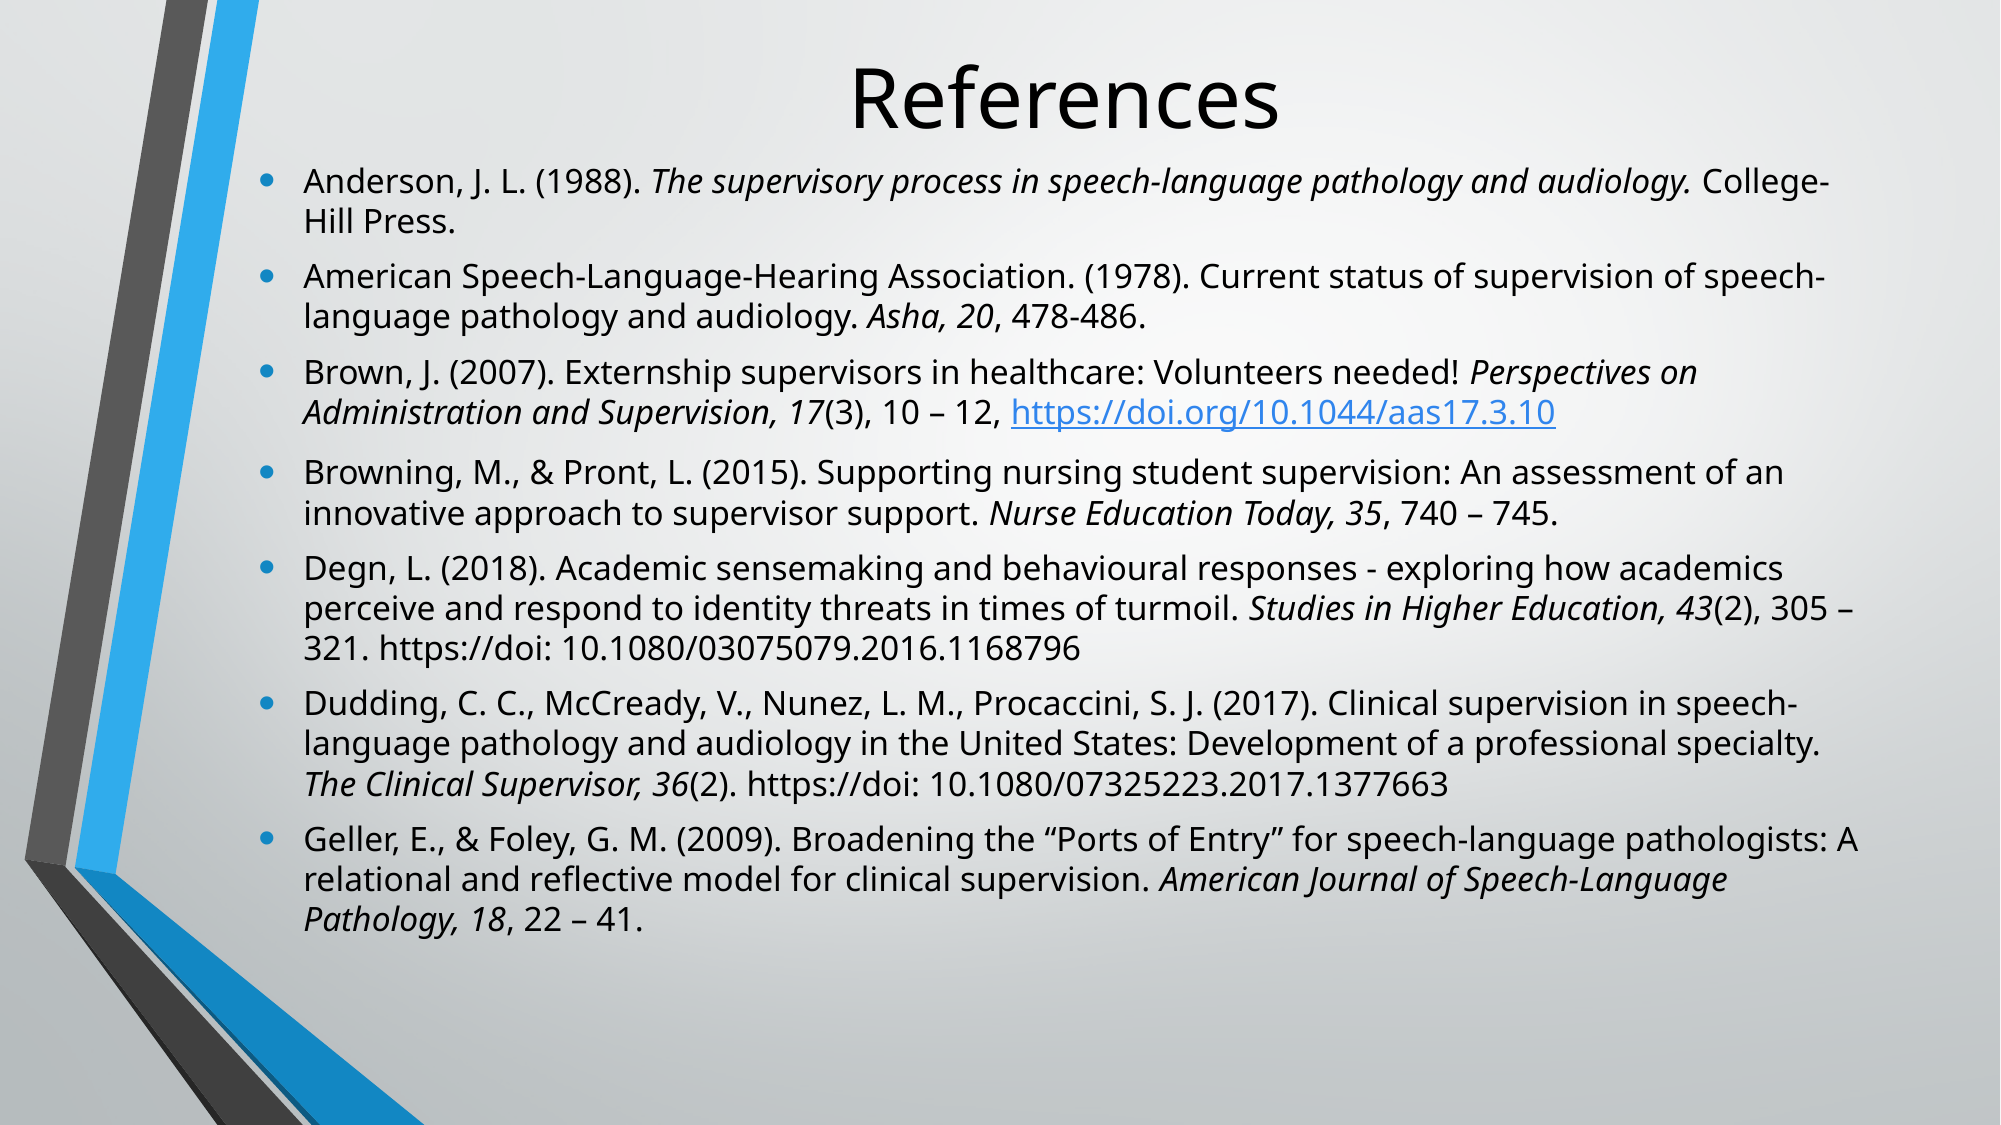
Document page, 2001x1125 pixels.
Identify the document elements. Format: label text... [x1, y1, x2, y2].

title References [243, 36, 1887, 152]
text_box Anderson, J. L. (1988). The supervisory process in speech-language pathology and audiology. College-Hill Press. American Speech-Language-Hearing Association. (1978). Current status of supervision of speech-language pathology and audiology. Asha, 20, 478-486. Brown, J. (2007). Externship supervisors in healthcare: Volunteers needed! Perspectives on Administration and Supervision, 17(3), 10 – 12, https://doi.org/10.1044/aas17.3.10 Browning, M., & Pront, L. (2015). Supporting nursing student supervision: An assessment of an innovative approach to supervisor support. Nurse Education Today, 35, 740 – 745. Degn, L. (2018). Academic sensemaking and behavioural responses - exploring how academics perceive and respond to identity threats in times of turmoil. Studies in Higher Education, 43(2), 305 – 321. https://doi: 10.1080/03075079.2016.1168796 Dudding, C. C., McCready, V., Nunez, L. M., Procaccini, S. J. (2017). Clinical supervision in speech-language pathology and audiology in the United States: Development of a professional specialty. The Clinical Supervisor, 36(2). https://doi: 10.1080/07325223.2017.1377663 Geller, E., & Foley, G. M. (2009). Broadening the “Ports of Entry” for speech-language pathologists: A relational and reflective model for clinical supervision. American Journal of Speech-Language Pathology, 18, 22 – 41. [243, 152, 1887, 950]
